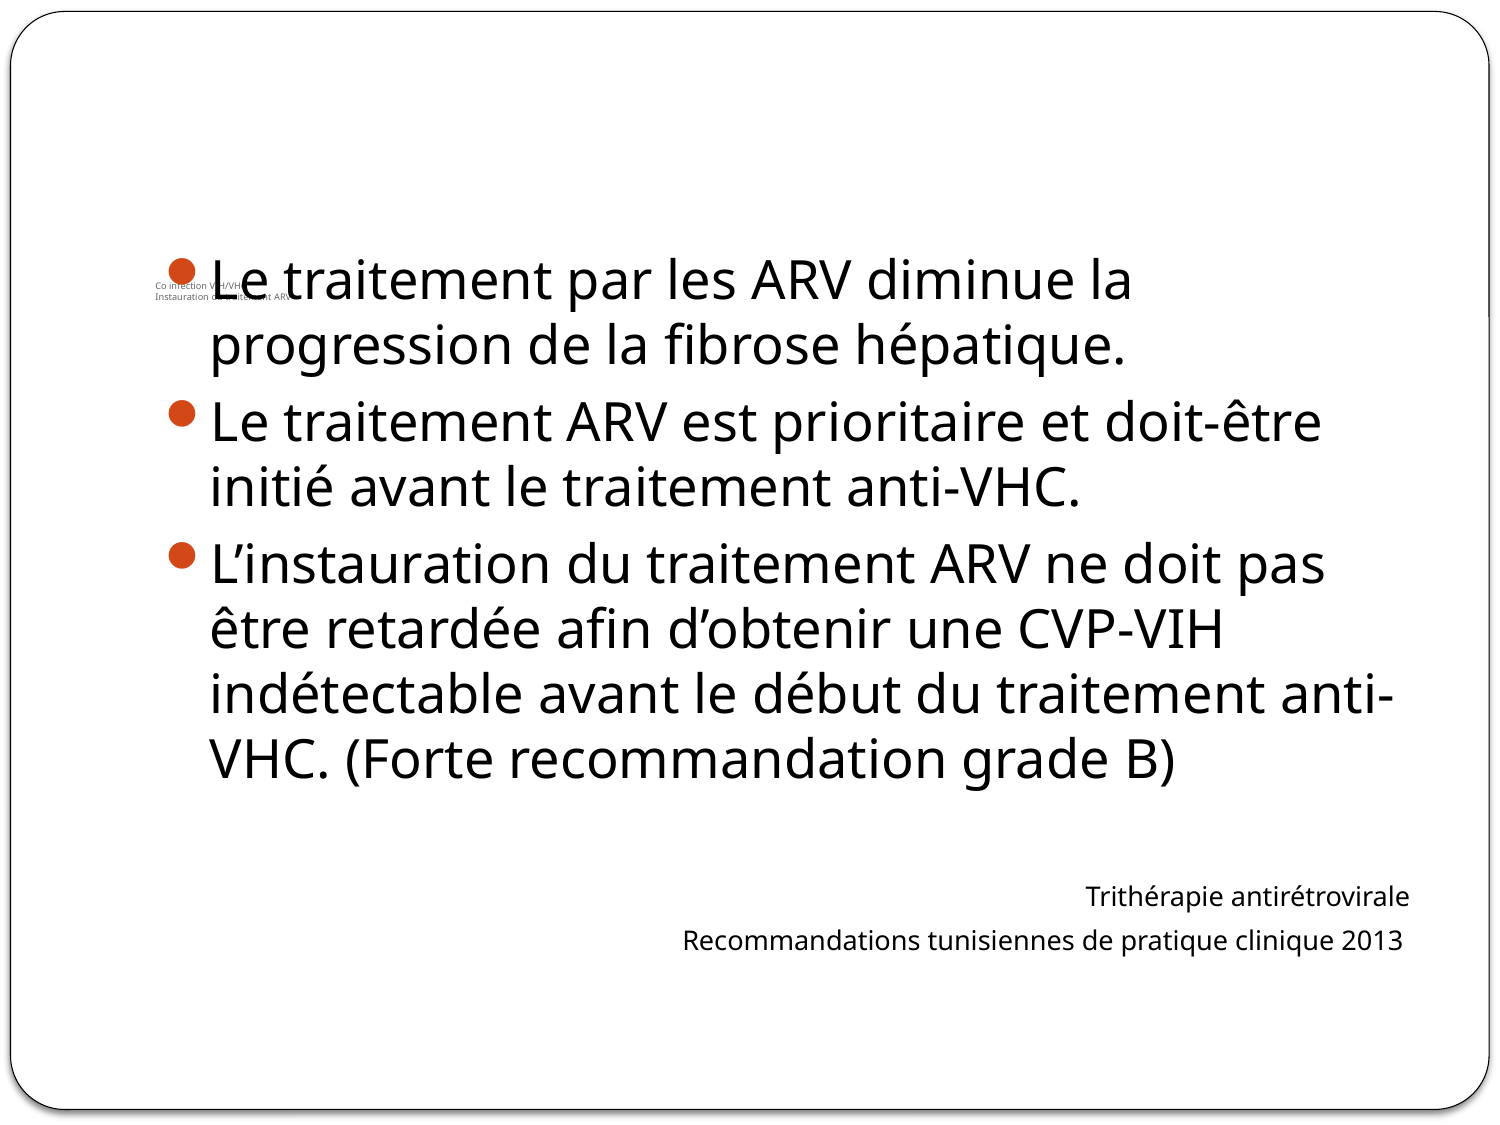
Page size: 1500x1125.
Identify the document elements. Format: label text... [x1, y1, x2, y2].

list Le traitement par les ARV diminue la progression de la fibrose hépatique. Le traitement ARV est prioritaire et doit-être initié avant le traitement anti-VHC. L’instauration du traitement ARV ne doit pas être retardée afin d’obtenir une CVP-VIH indétectable avant le début du traitement anti-VHC. (Forte recommandation grade B) Trithérapie antirétrovirale Recommandations tunisiennes de pratique clinique 2013 [150, 237, 1425, 988]
title Co infection VIH/VHC Instauration du traitement ARV [140, 140, 1416, 329]
